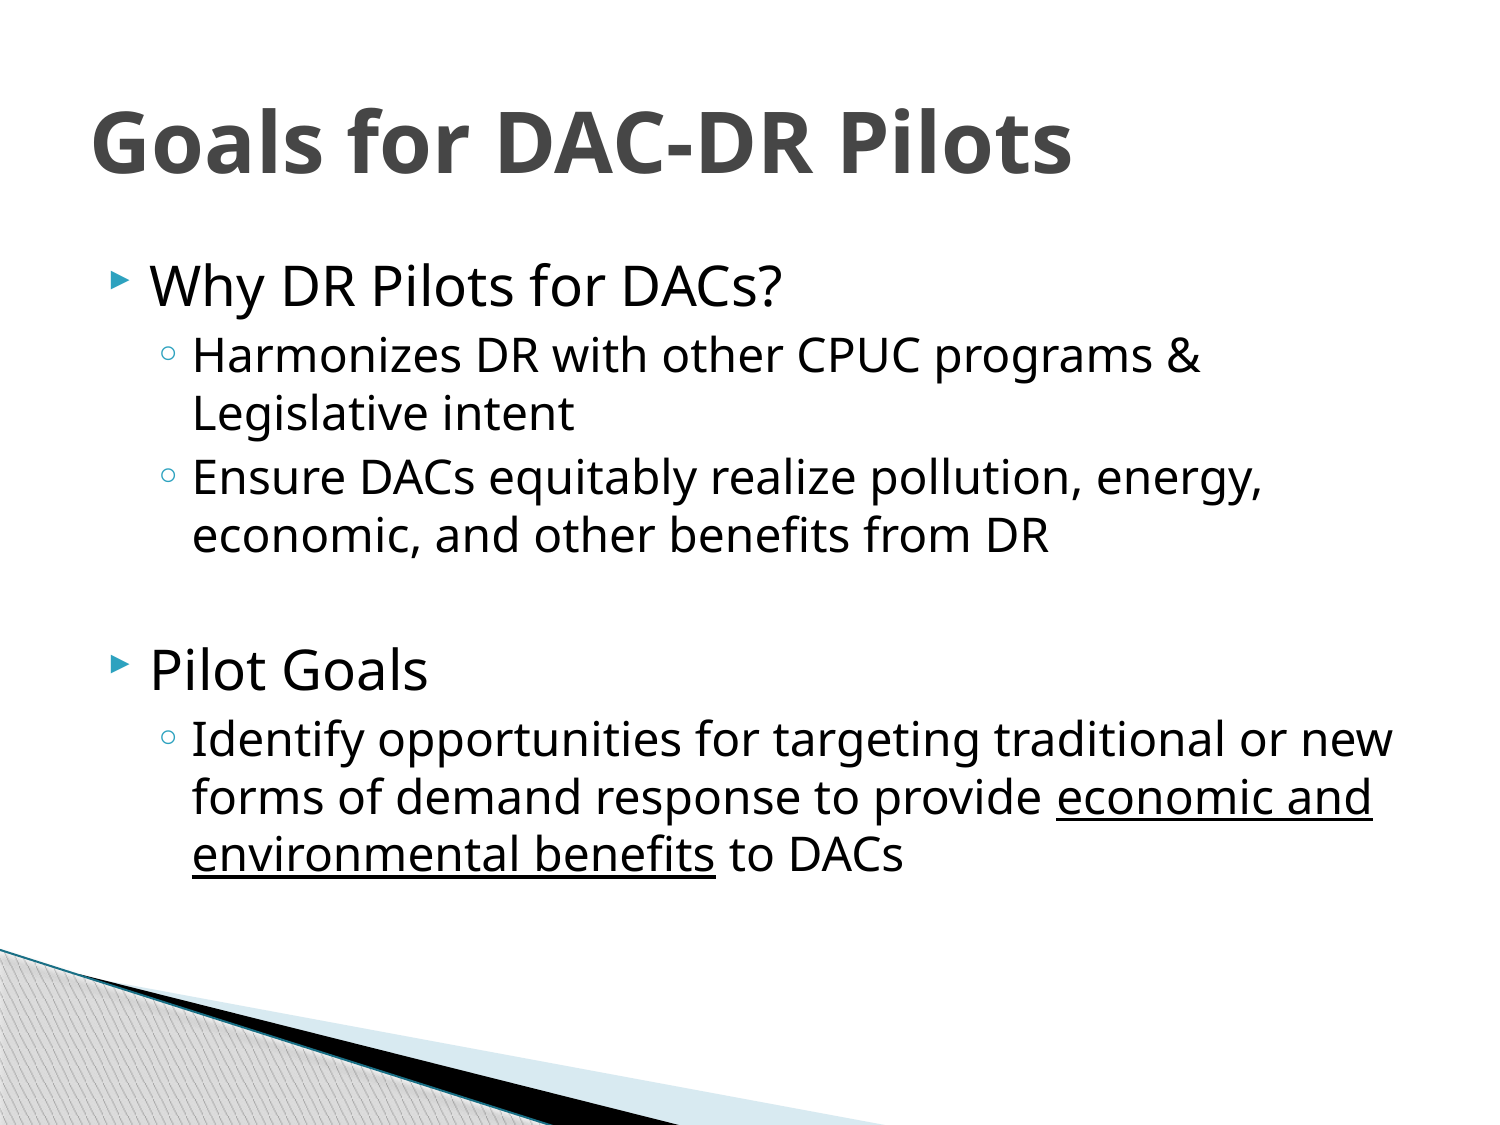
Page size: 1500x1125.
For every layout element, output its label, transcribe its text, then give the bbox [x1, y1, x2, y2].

list Why DR Pilots for DACs? Harmonizes DR with other CPUC programs & Legislative intent Ensure DACs equitably realize pollution, energy, economic, and other benefits from DR Pilot Goals Identify opportunities for targeting traditional or new forms of demand response to provide economic and environmental benefits to DACs [75, 243, 1425, 986]
title Goals for DAC-DR Pilots [75, 45, 1425, 233]
